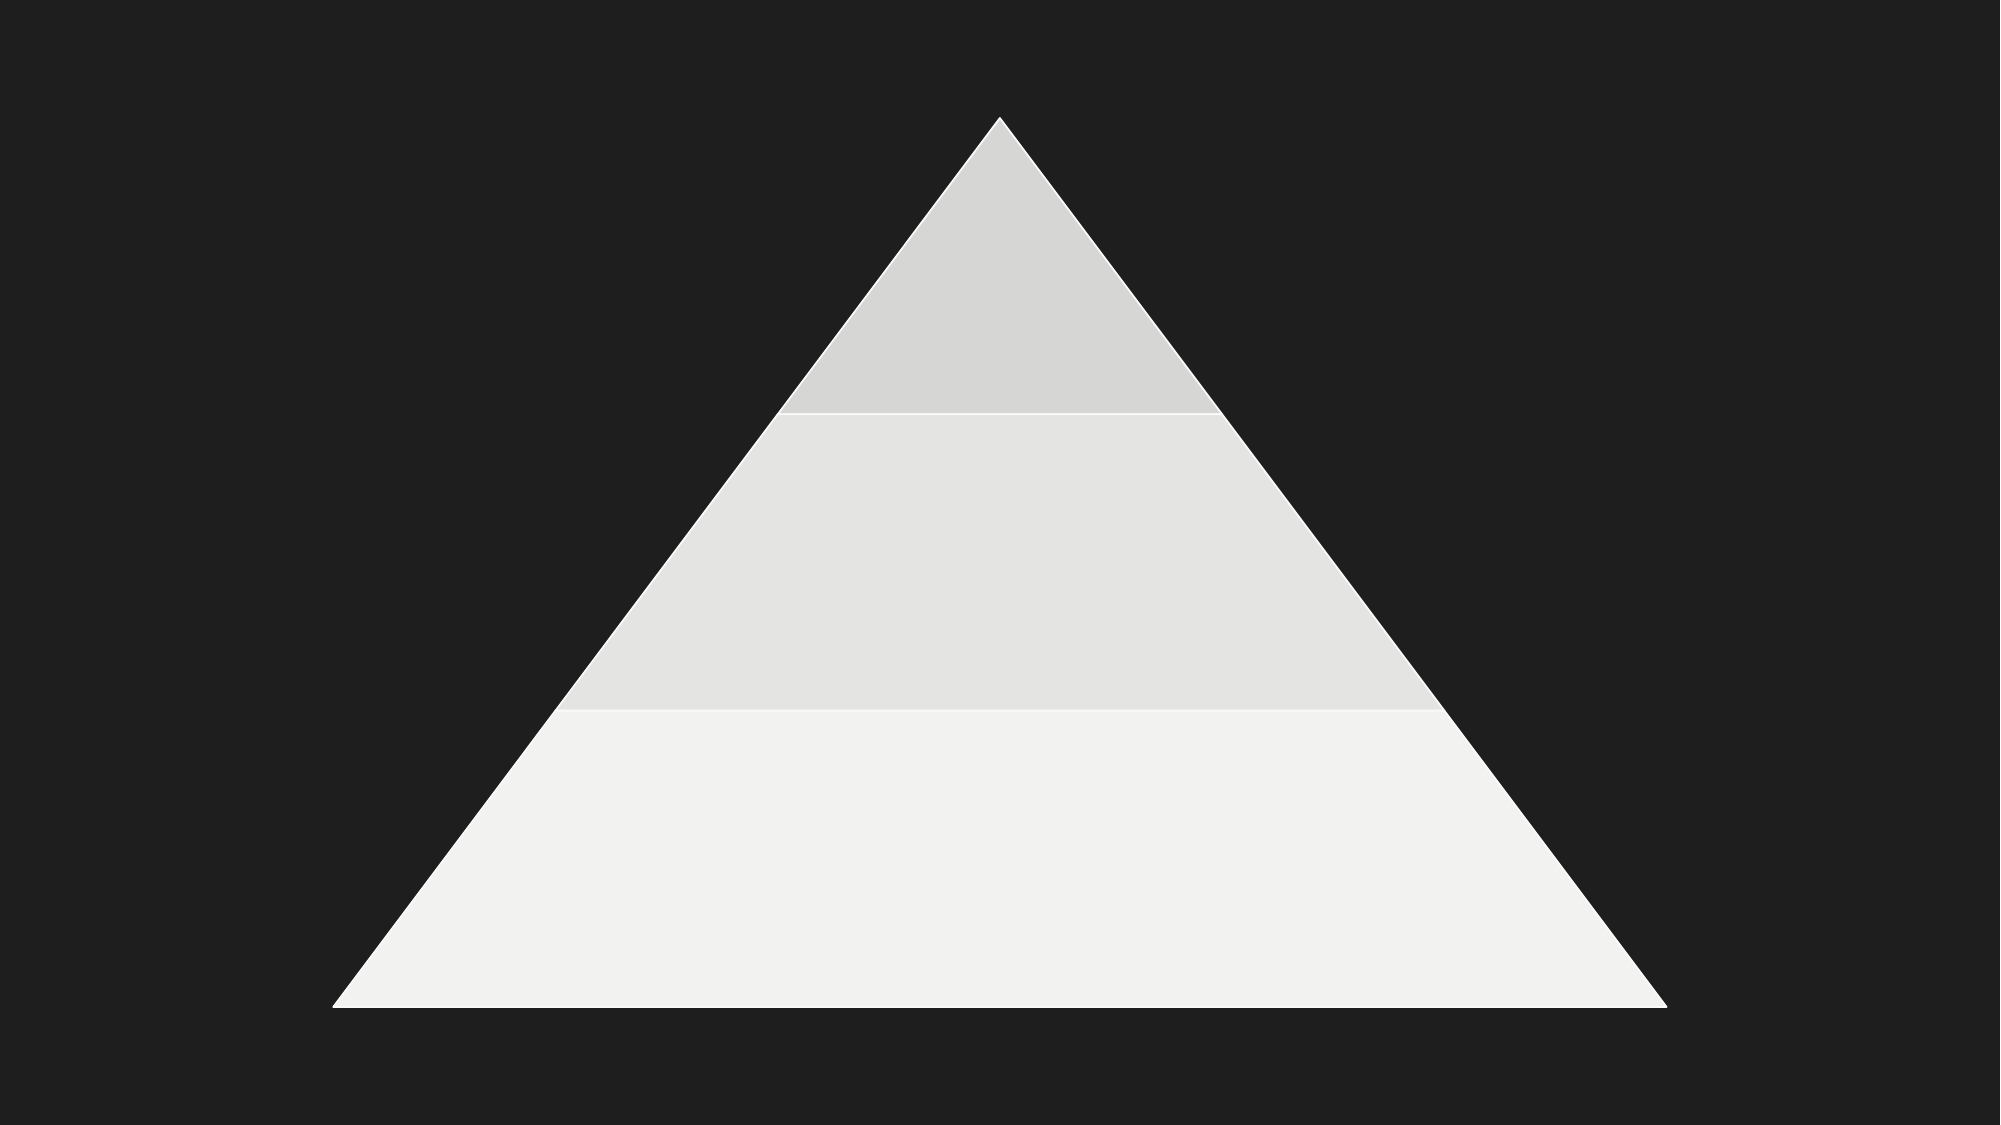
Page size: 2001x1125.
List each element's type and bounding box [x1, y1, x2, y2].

text_box [332, 117, 1667, 1008]
